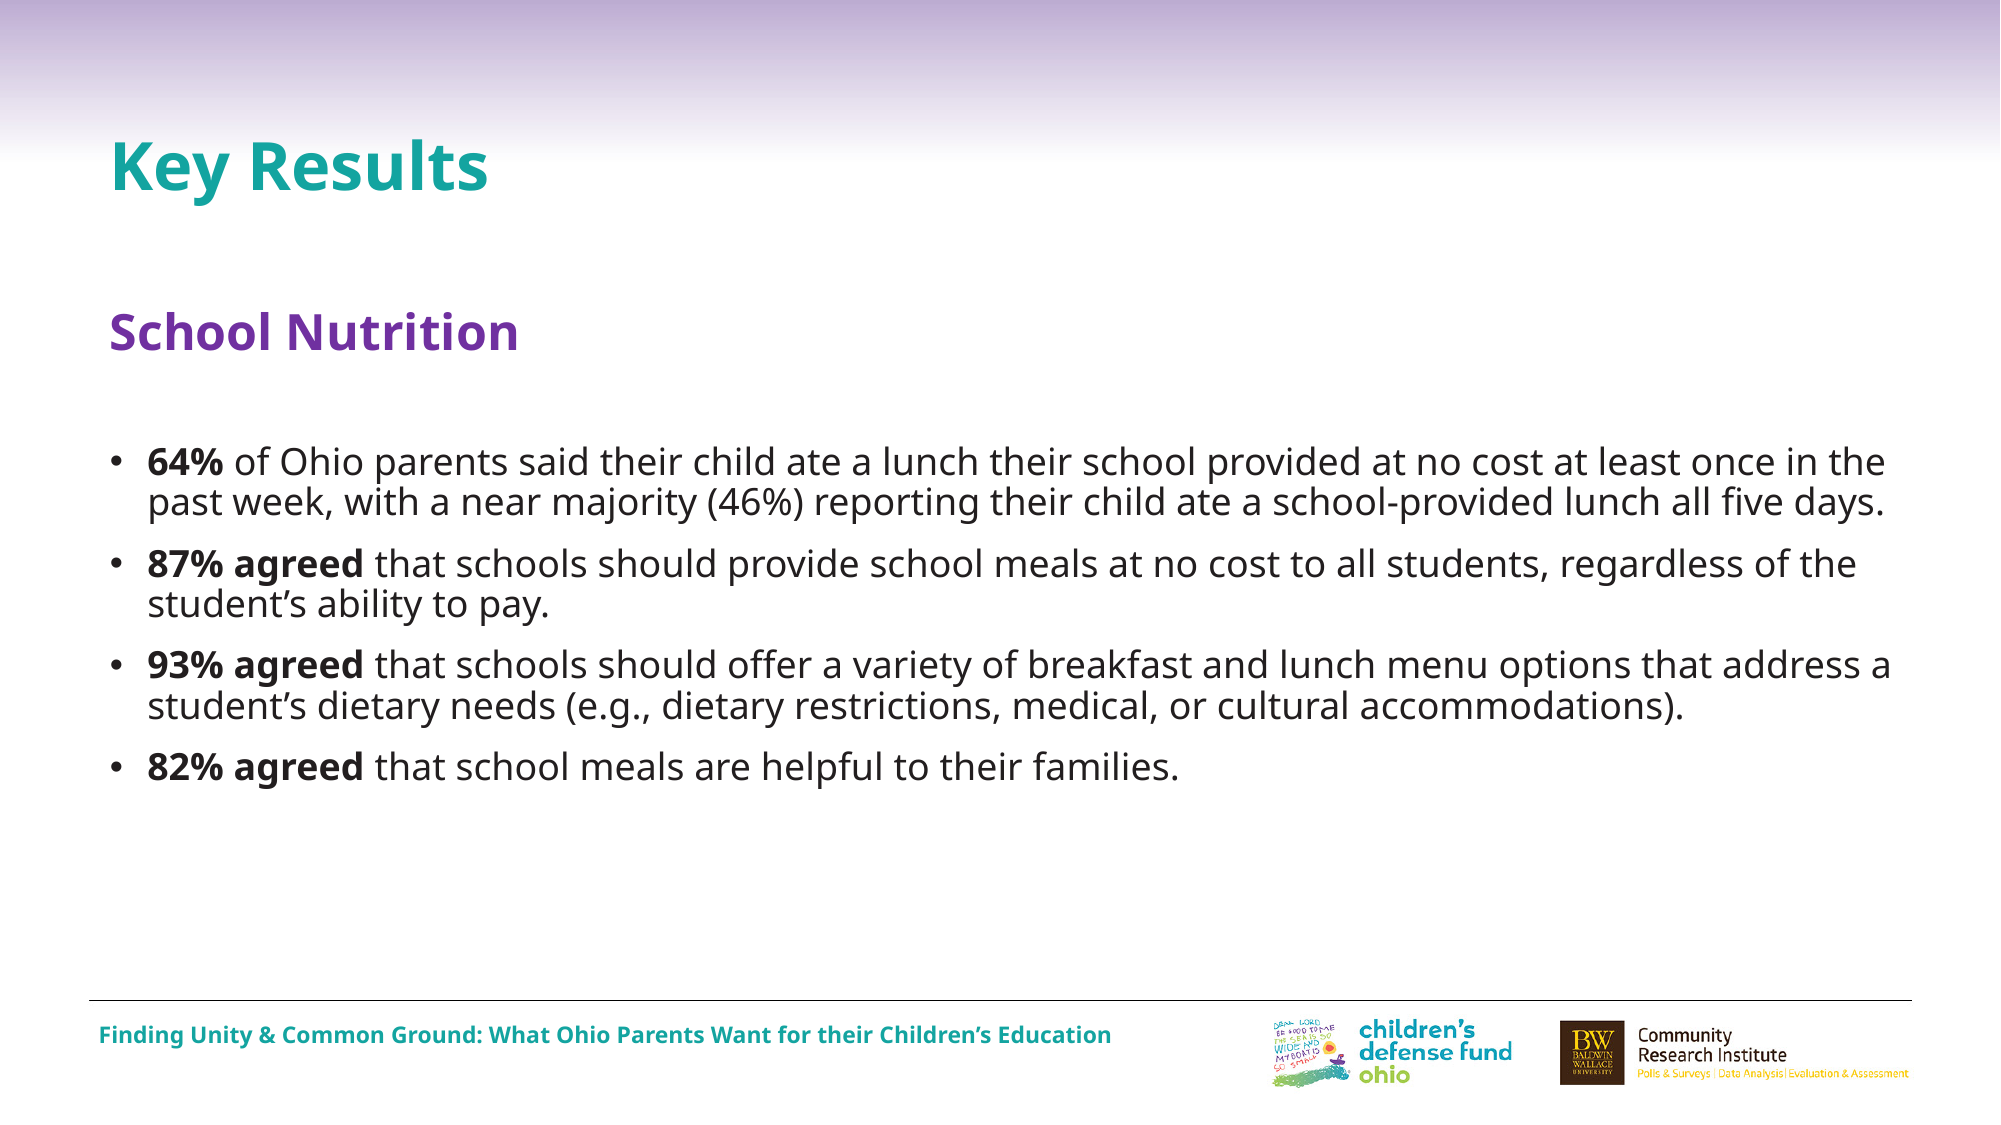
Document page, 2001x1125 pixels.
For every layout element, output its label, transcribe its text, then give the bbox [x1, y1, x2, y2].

picture [0, 0, 2000, 1125]
title Key Results [94, 59, 1911, 278]
list School Nutrition 64% of Ohio parents said their child ate a lunch their school provided at no cost at least once in the past week, with a near majority (46%) reporting their child ate a school-provided lunch all five days. 87% agreed that schools should provide school meals at no cost to all students, regardless of the student’s ability to pay. 93% agreed that schools should offer a variety of breakfast and lunch menu options that address a student’s dietary needs (e.g., dietary restrictions, medical, or cultural accommodations). 82% agreed that school meals are helpful to their families. [94, 299, 1911, 1014]
